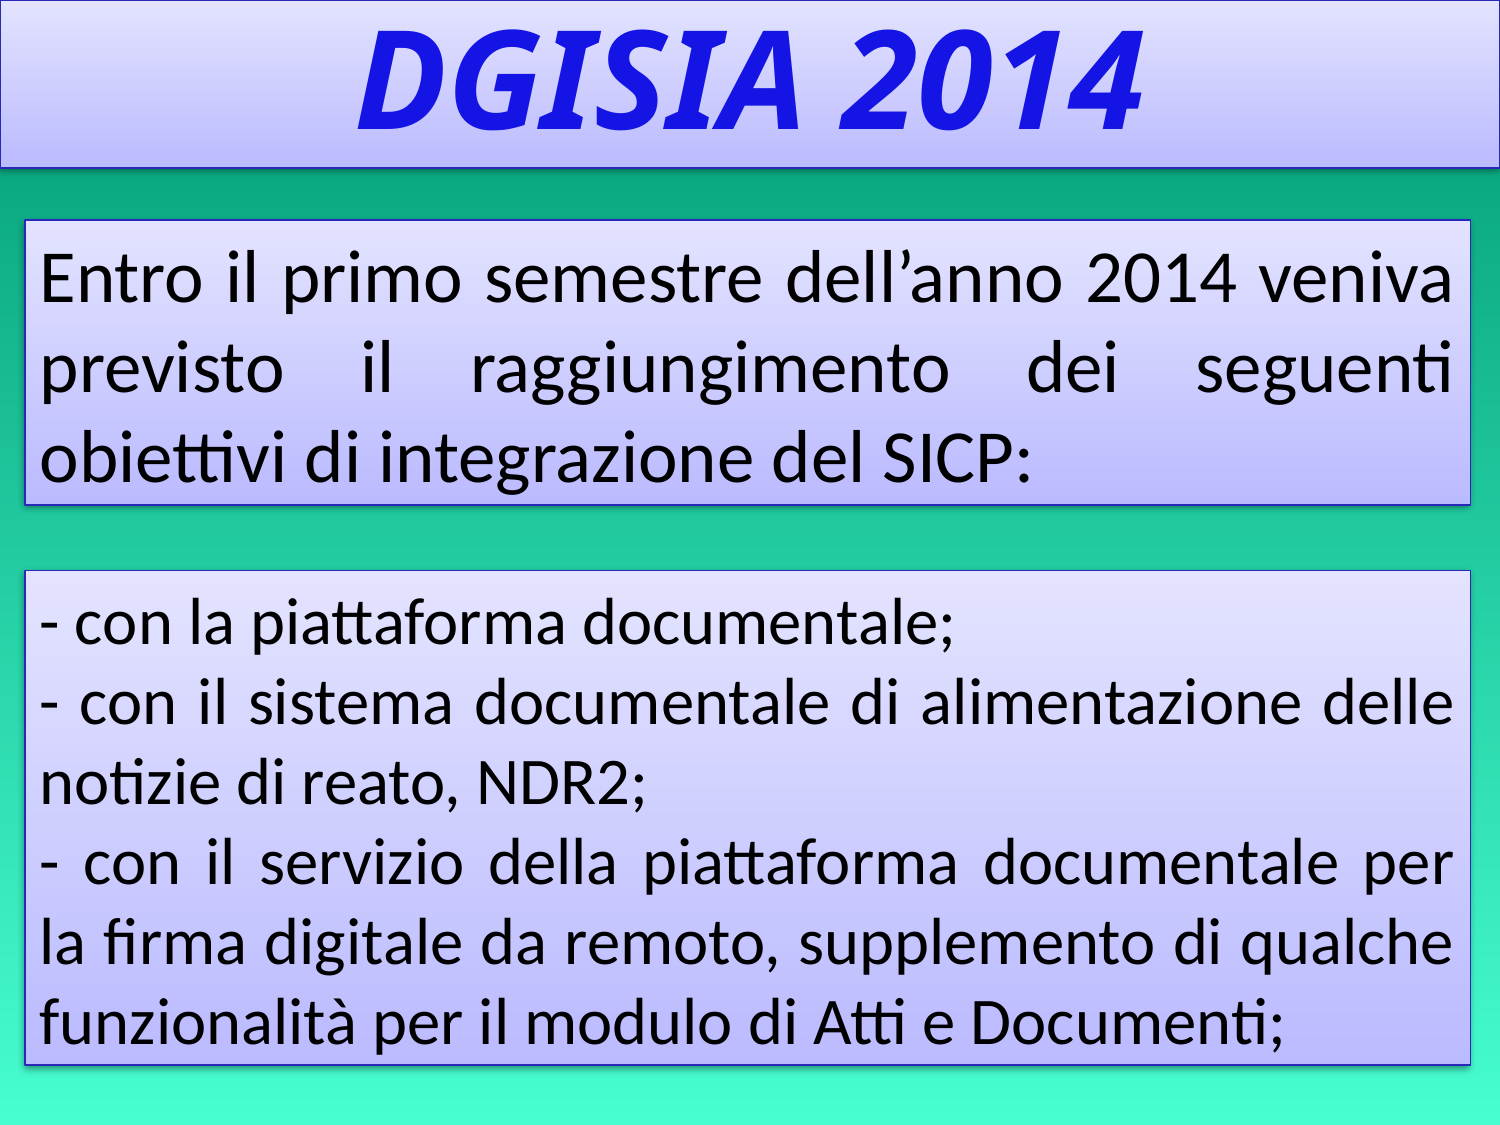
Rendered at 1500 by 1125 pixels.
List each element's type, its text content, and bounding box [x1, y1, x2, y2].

text_box Entro il primo semestre dell’anno 2014 veniva previsto il raggiungimento dei seguenti obiettivi di integrazione del SICP: [24, 220, 1471, 505]
text_box DGISIA 2014 [0, 0, 1500, 169]
text_box - con la piattaforma documentale; - con il sistema documentale di alimentazione delle notizie di reato, NDR2; - con il servizio della piattaforma documentale per la firma digitale da remoto, supplemento di qualche funzionalità per il modulo di Atti e Documenti; [24, 570, 1471, 1066]
